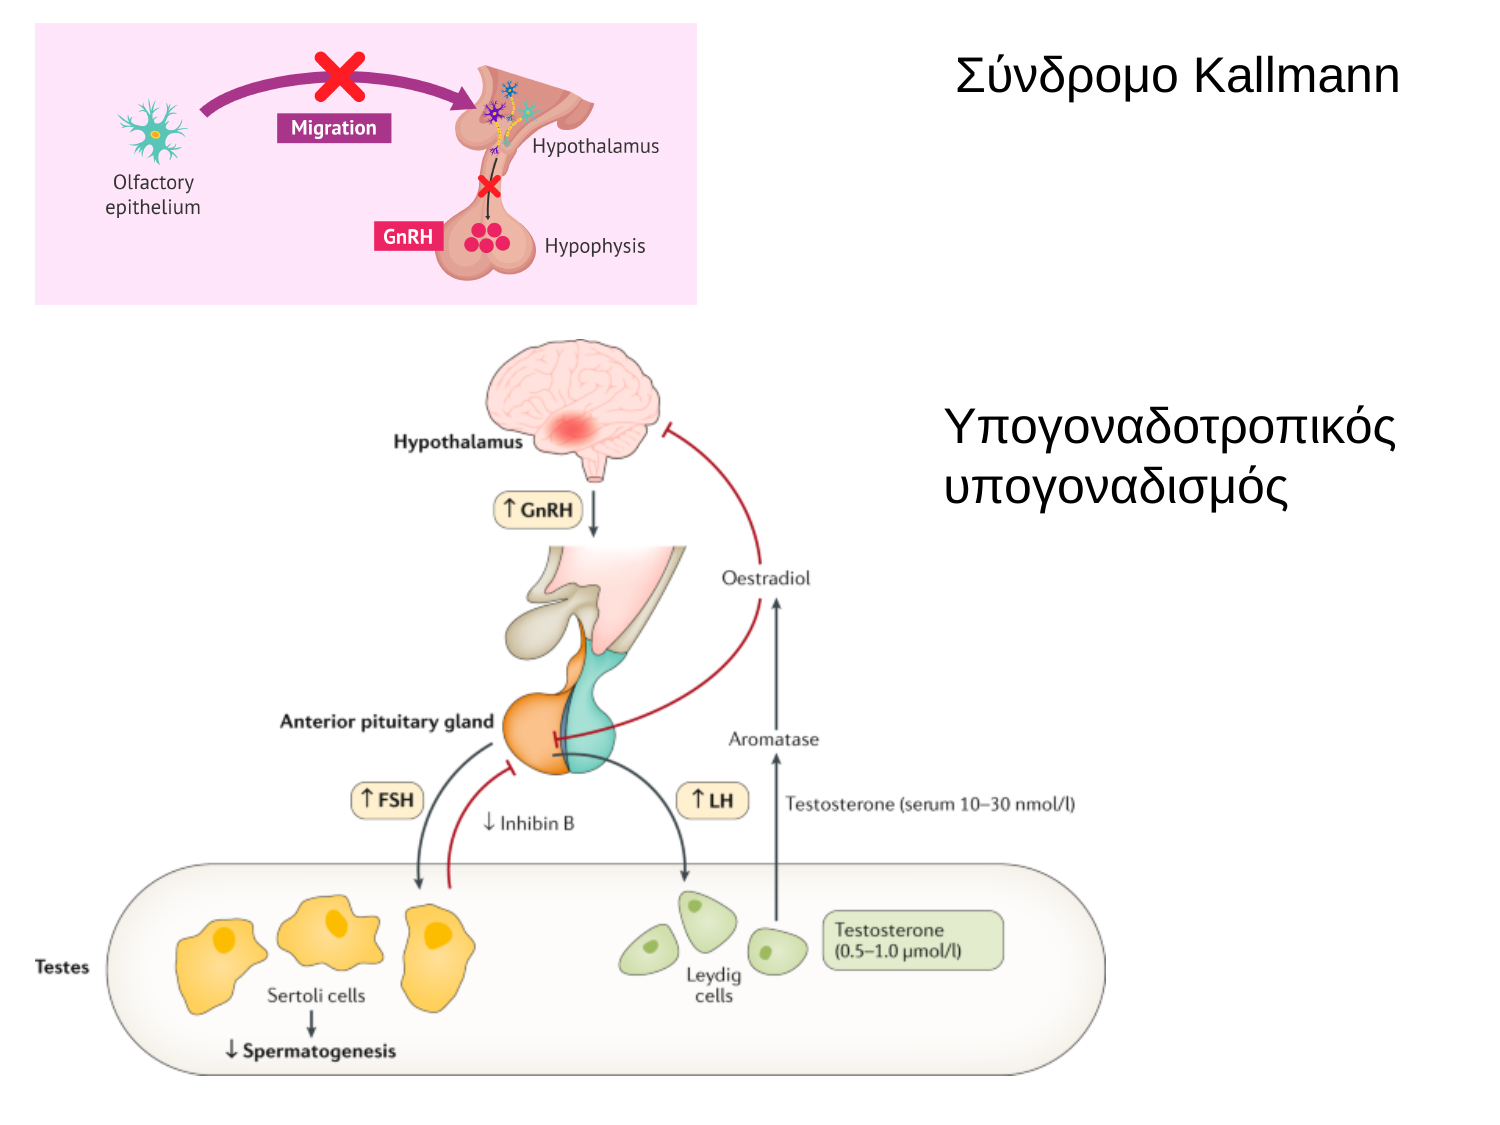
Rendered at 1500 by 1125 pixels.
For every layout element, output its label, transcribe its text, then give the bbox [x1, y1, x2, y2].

picture [34, 23, 698, 305]
text_box Σύνδρομο Kallmann [940, 35, 1430, 110]
text_box Υπογοναδοτροπικός υπογοναδισμός [1111, 386, 1412, 522]
picture [34, 339, 1106, 1076]
